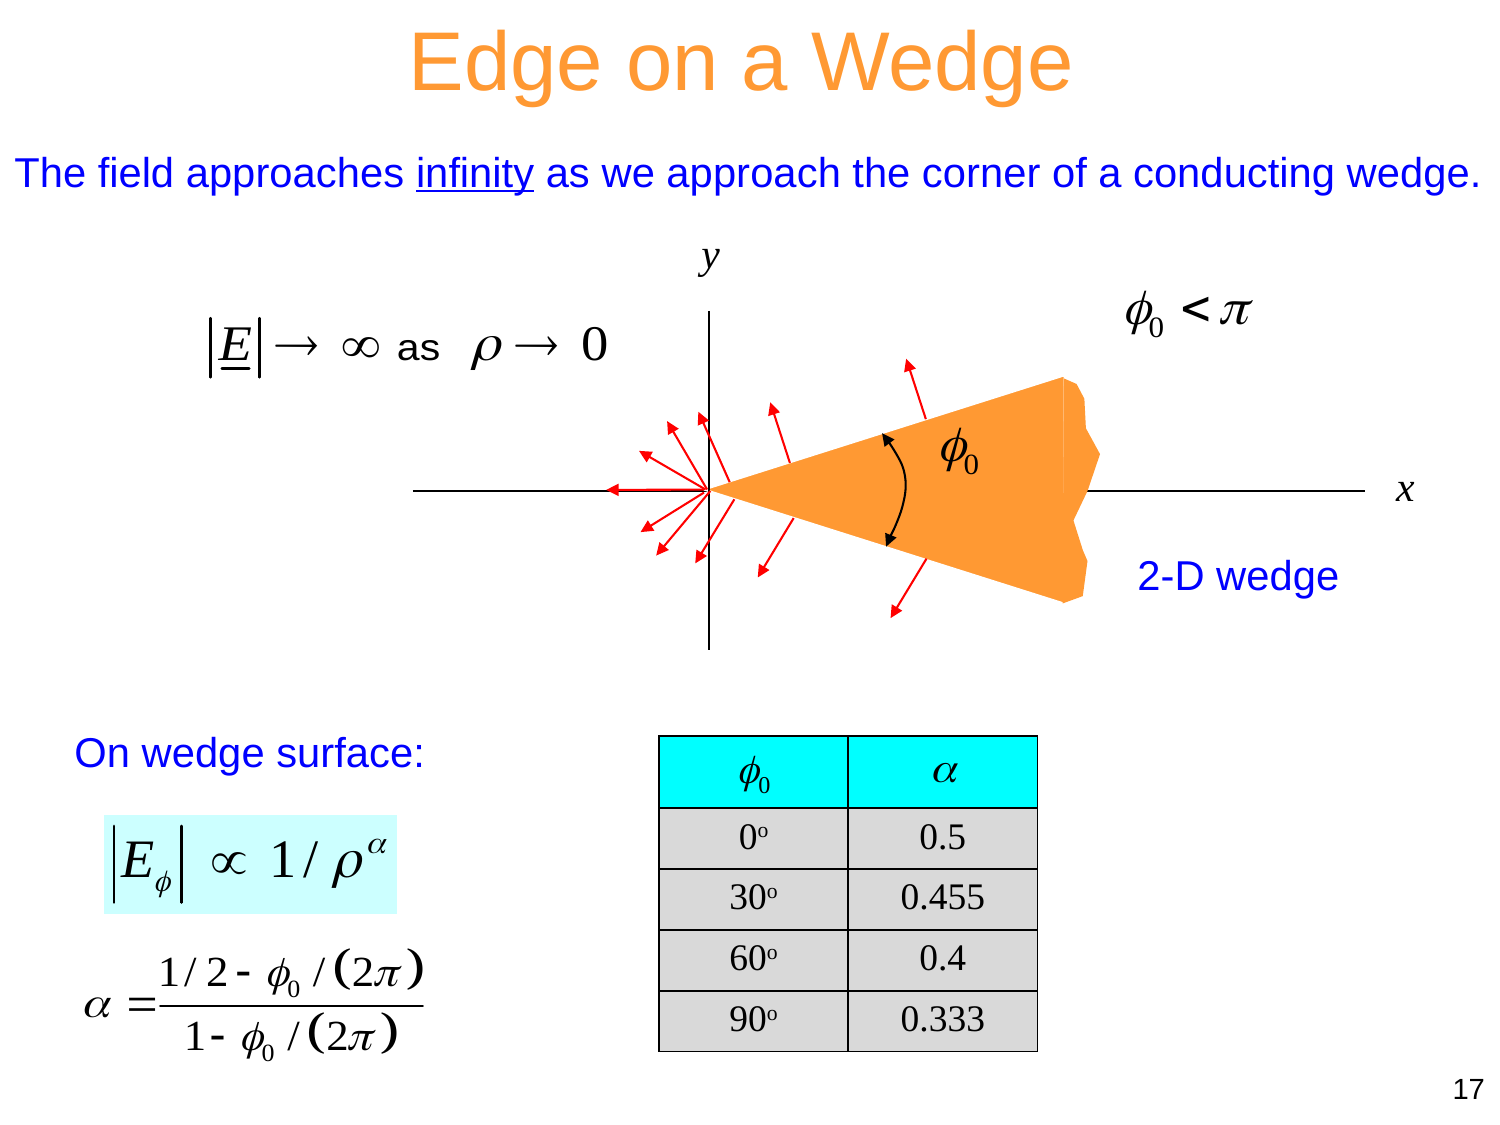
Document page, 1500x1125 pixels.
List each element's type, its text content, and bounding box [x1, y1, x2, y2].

table_cell 0.333 [849, 992, 1037, 1051]
text_box Edge on a Wedge [32, 0, 1450, 115]
text_box On wedge surface: [59, 718, 480, 783]
table_header  [849, 737, 1037, 807]
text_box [199, 305, 600, 390]
table_cell 90o [660, 992, 847, 1051]
table_cell 0.455 [849, 870, 1037, 929]
table_cell 60o [660, 931, 847, 990]
text_box The field approaches infinity as we approach the corner of a conducting wedge. [0, 138, 1498, 204]
table_cell 0.4 [849, 931, 1037, 990]
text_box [605, 219, 1430, 651]
table_cell 0.5 [849, 809, 1037, 868]
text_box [77, 941, 434, 1075]
slide_number 17 [1187, 1050, 1500, 1125]
table_header 0 [660, 737, 847, 807]
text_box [103, 814, 398, 914]
table_cell 30o [660, 870, 847, 929]
table_cell 0o [660, 809, 847, 868]
